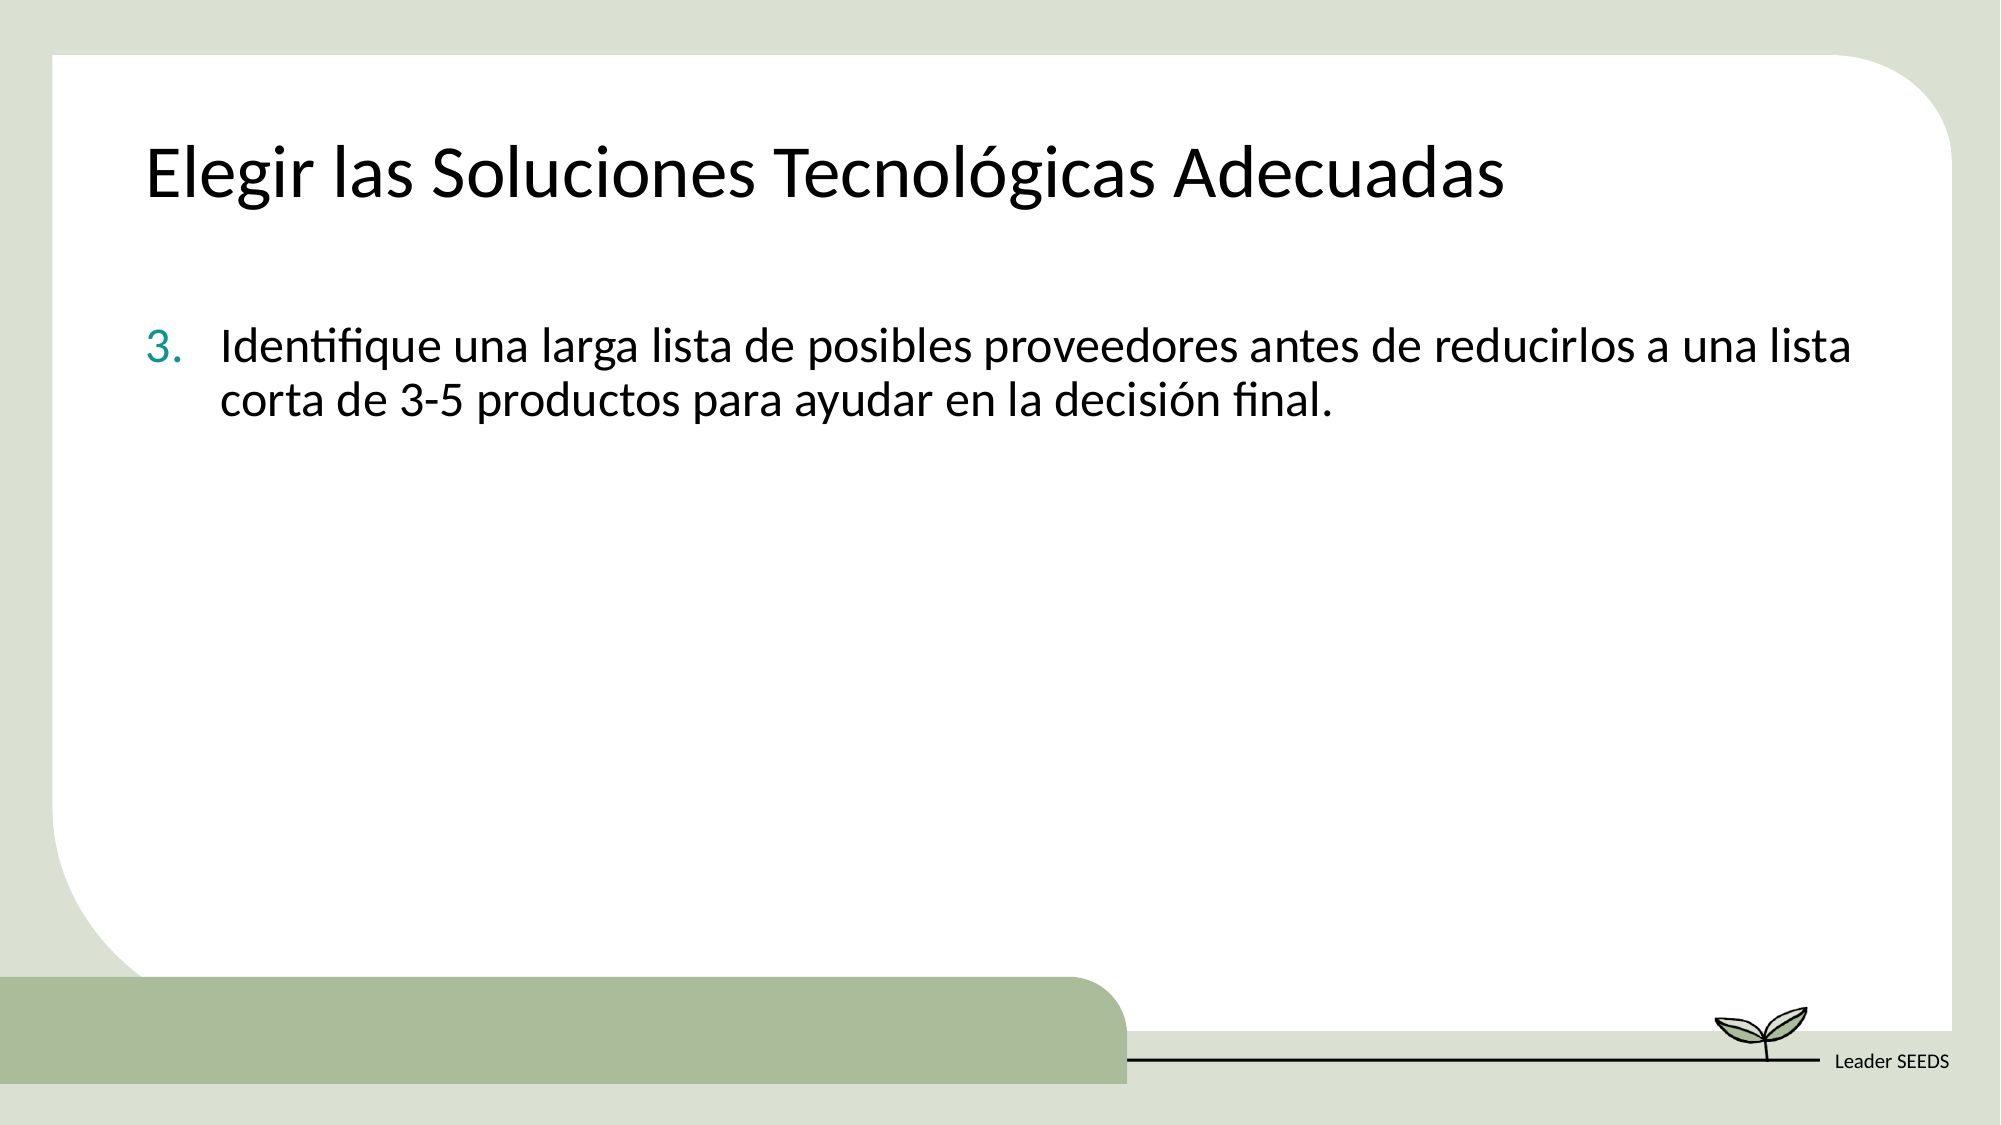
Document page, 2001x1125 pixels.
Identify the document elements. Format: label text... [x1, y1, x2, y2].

list Identifique una larga lista de posibles proveedores antes de reducirlos a una lista corta de 3-5 productos para ayudar en la decisión final. [130, 311, 1869, 968]
list Elegir las Soluciones Tecnológicas Adecuadas [130, 124, 1869, 257]
